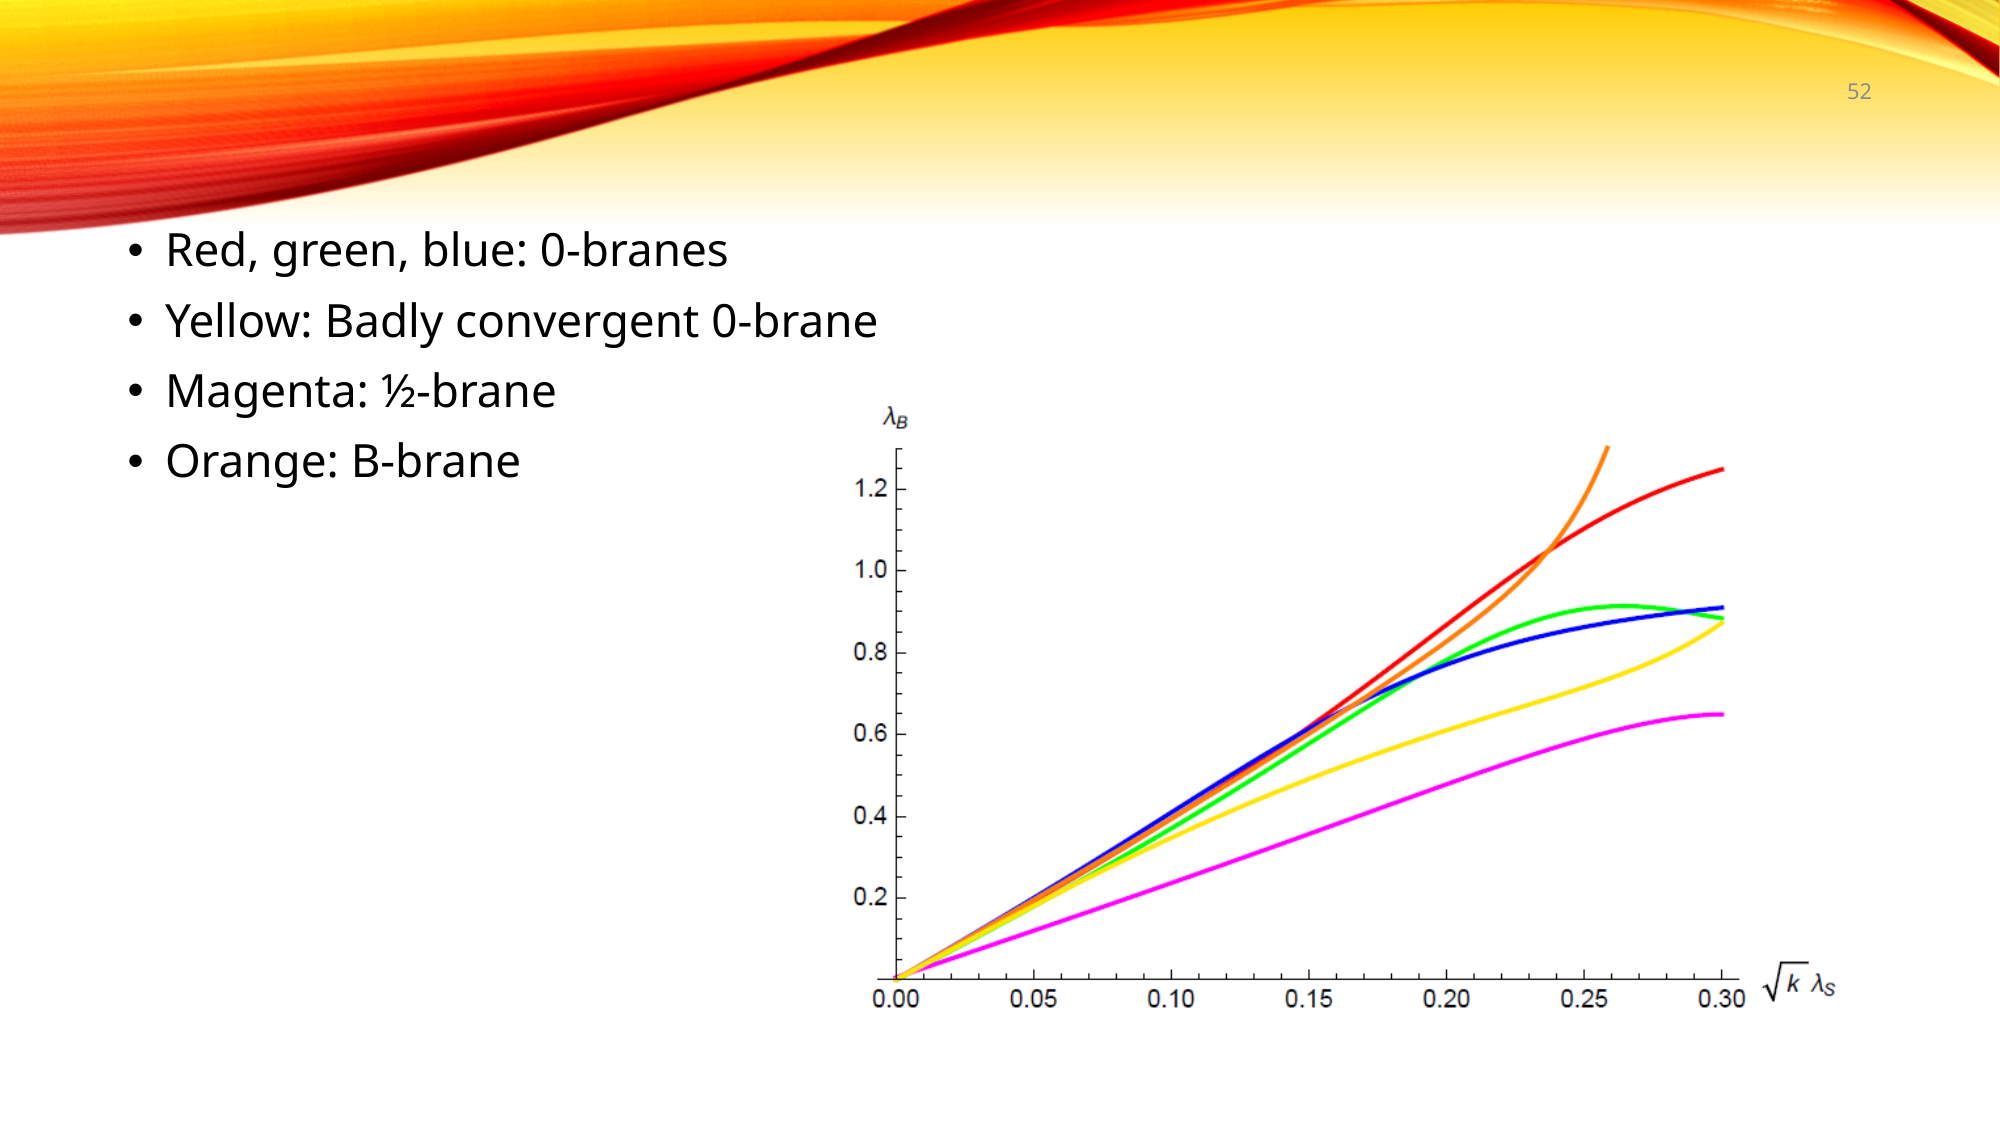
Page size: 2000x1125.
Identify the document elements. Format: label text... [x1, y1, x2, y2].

picture [0, 0, 2000, 237]
slide_number 52 [1437, 62, 1887, 123]
list Red, green, blue: 0-branes Yellow: Badly convergent 0-brane Magenta: ½-brane Orange: B-brane [112, 219, 1887, 1021]
picture [845, 371, 1859, 1021]
